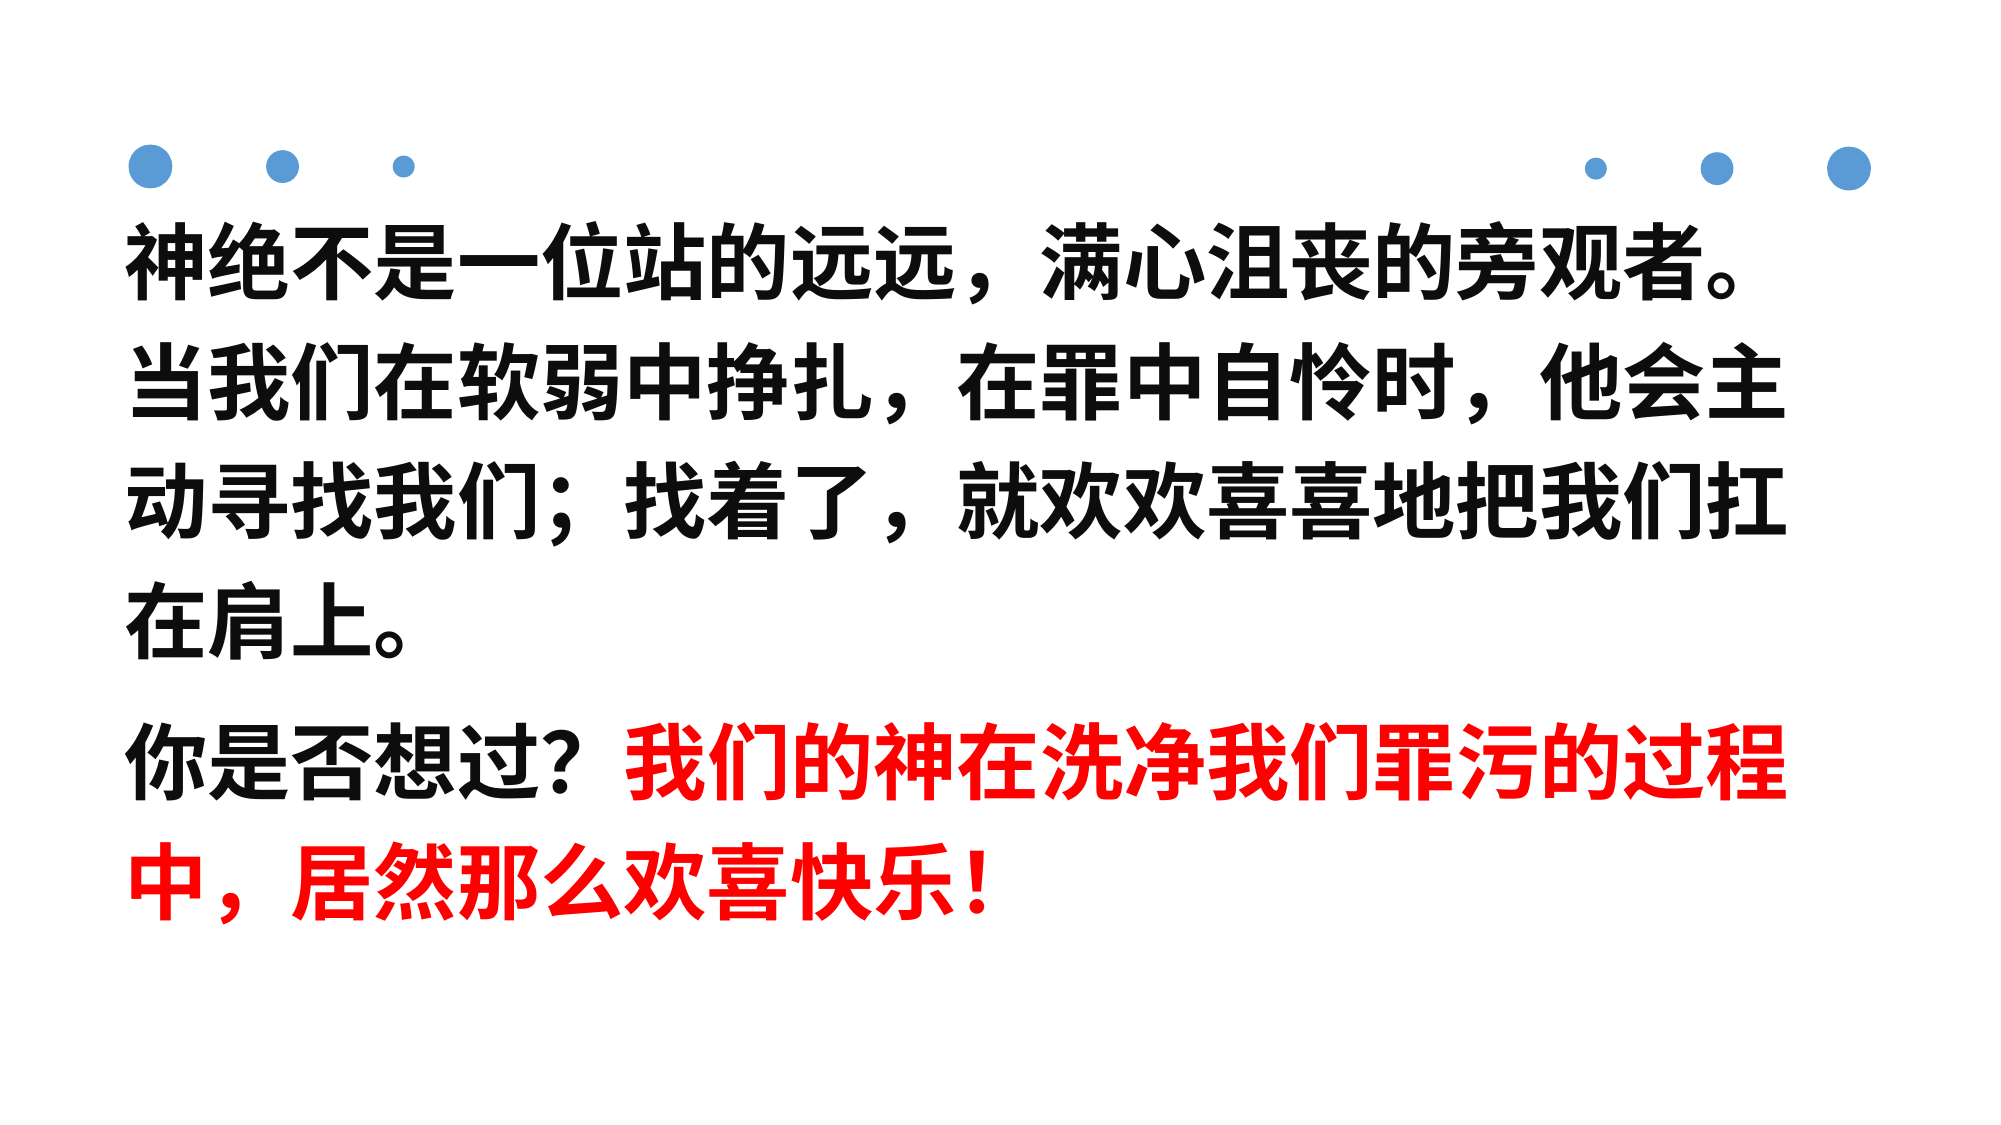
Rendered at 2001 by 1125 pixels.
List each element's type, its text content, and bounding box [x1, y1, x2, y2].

list 神绝不是一位站的远远，满心沮丧的旁观者。当我们在软弱中挣扎，在罪中自怜时，他会主动寻找我们；找着了，就欢欢喜喜地把我们扛在肩上。 你是否想过？我们的神在洗净我们罪污的过程中，居然那么欢喜快乐！ [109, 91, 1835, 1103]
